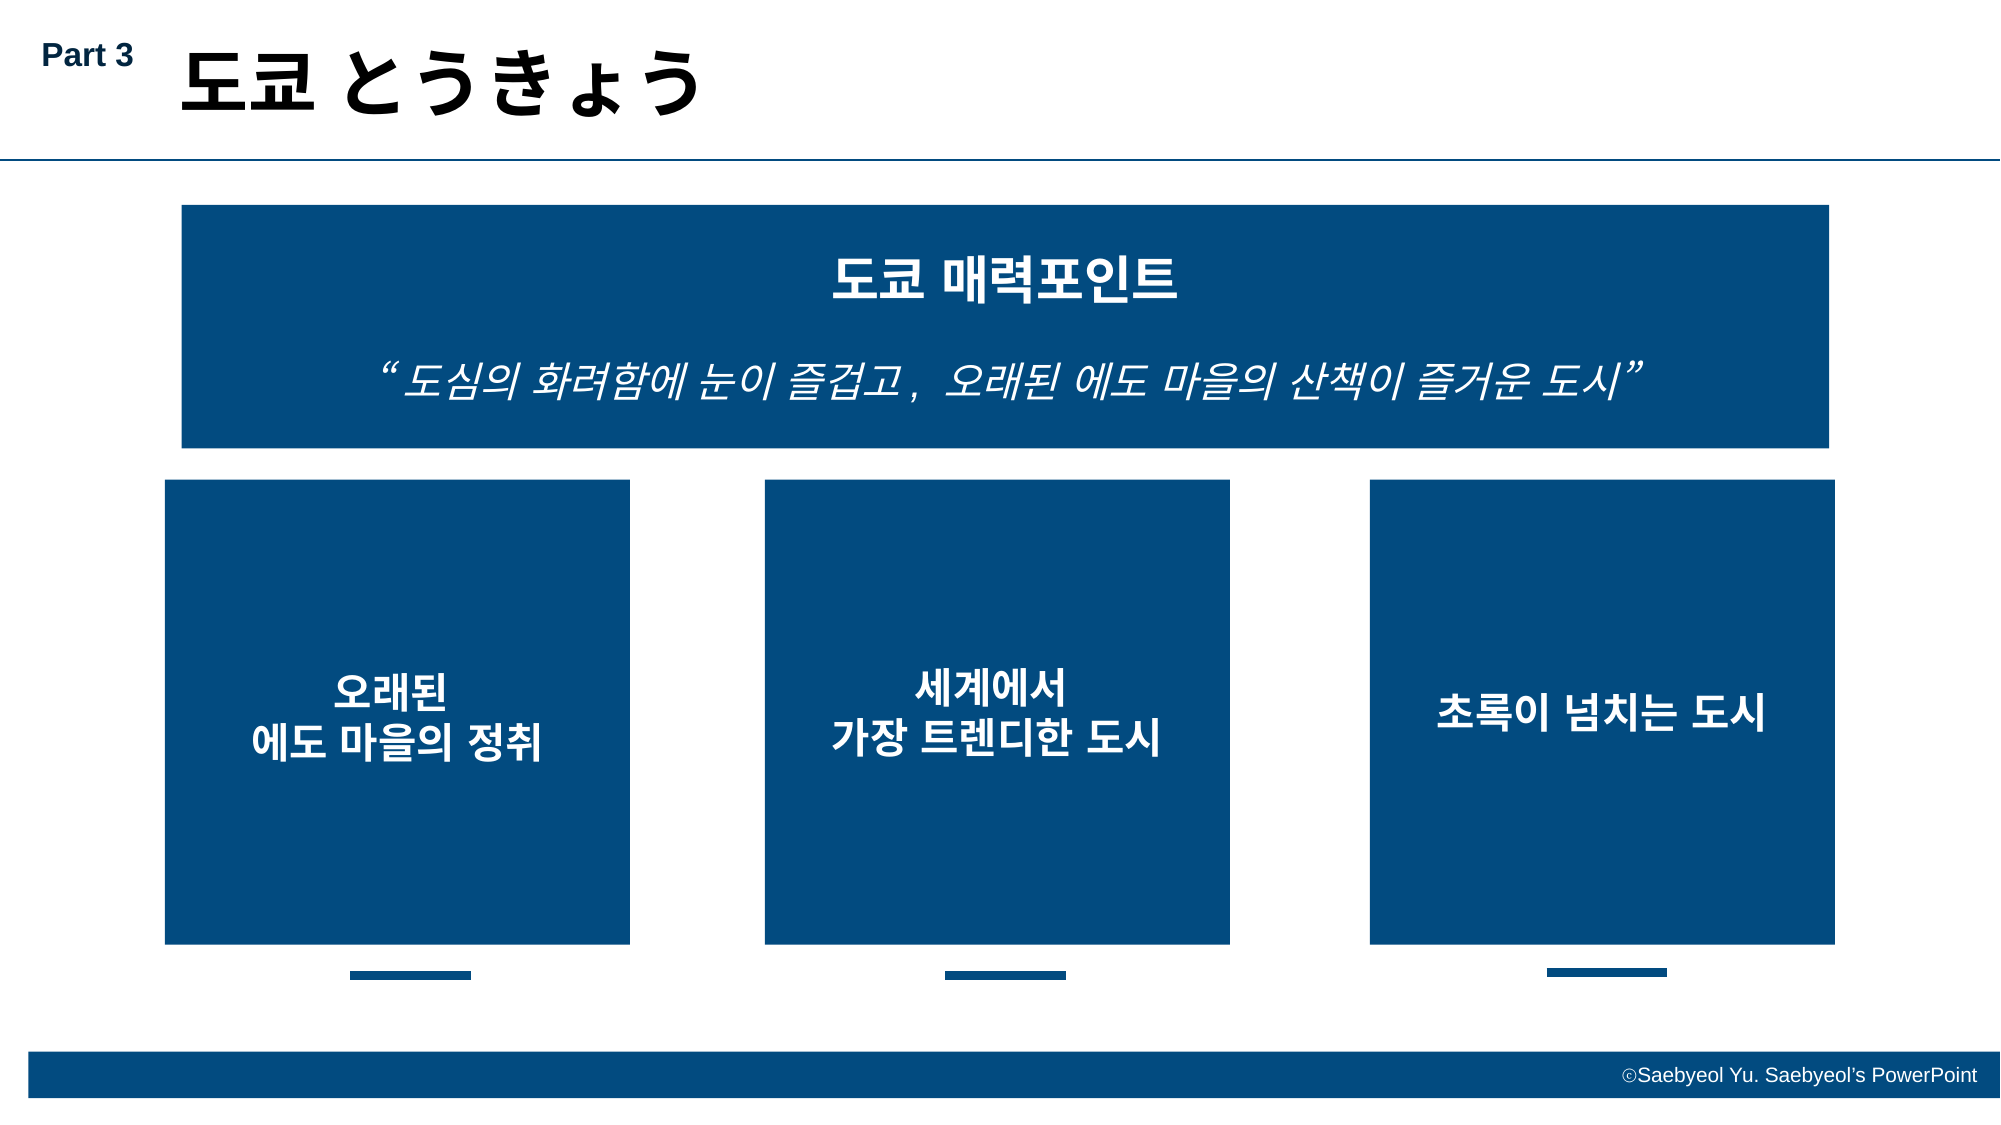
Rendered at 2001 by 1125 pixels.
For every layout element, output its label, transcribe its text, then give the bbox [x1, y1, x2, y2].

text_box 세계에서 가장 트렌디한 도시 [764, 479, 1231, 946]
text_box 초록이 넘치는 도시 [1369, 479, 1836, 946]
text_box [164, 479, 631, 946]
text_box 오래된 에도 마을의 정취 [236, 659, 559, 774]
text_box 도쿄 매력포인트 “도심의 화려함에 눈이 즐겁고, 오래된 에도 마을의 산책이 즐거운 도시” [181, 204, 1830, 449]
text_box Part 3 [26, 26, 165, 81]
text_box 도쿄 とうきょう [165, 28, 834, 134]
